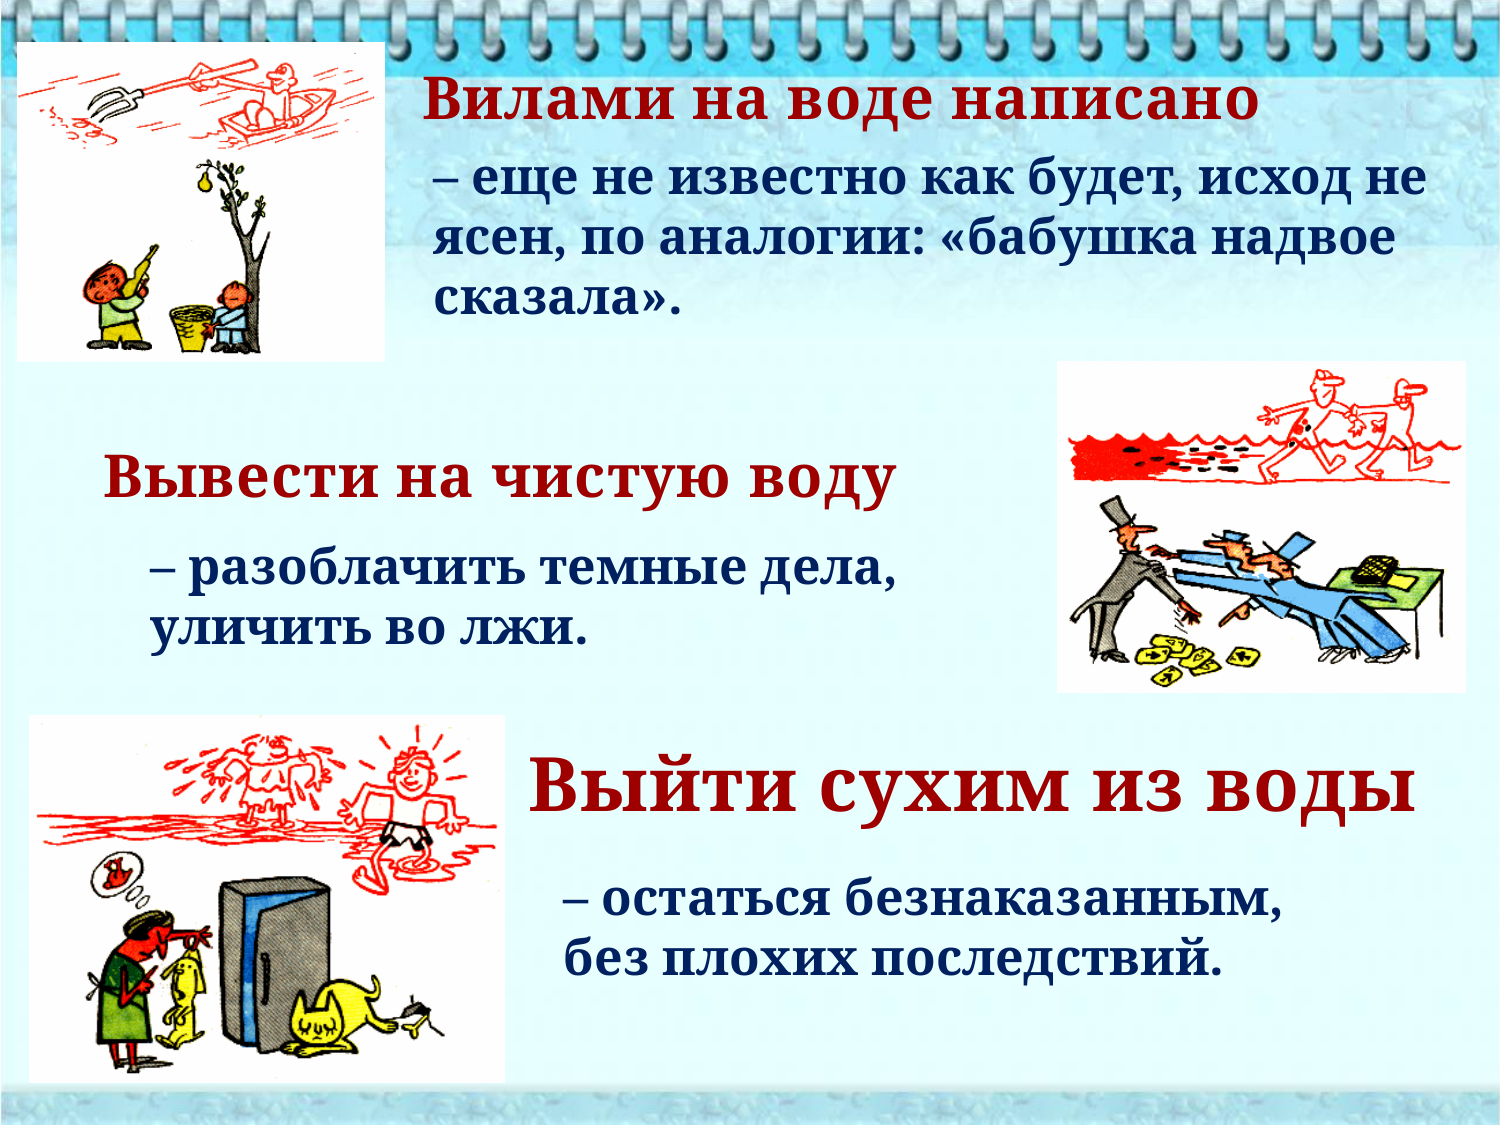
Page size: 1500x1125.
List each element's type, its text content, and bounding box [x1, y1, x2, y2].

text_box Выйти сухим из воды [513, 715, 1471, 846]
text_box Вывести на чистую воду [88, 408, 1046, 539]
text_box – остаться безнаказанным, без плохих последствий. [549, 857, 1370, 1038]
text_box Вилами на воде написано [407, 30, 1365, 161]
text_box – разоблачить темные дела, уличить во лжи. [135, 539, 933, 722]
picture [0, 0, 1500, 1125]
text_box – еще не известно как будет, исход не ясен, по аналогии: «бабушка надвое сказала». [419, 137, 1459, 377]
